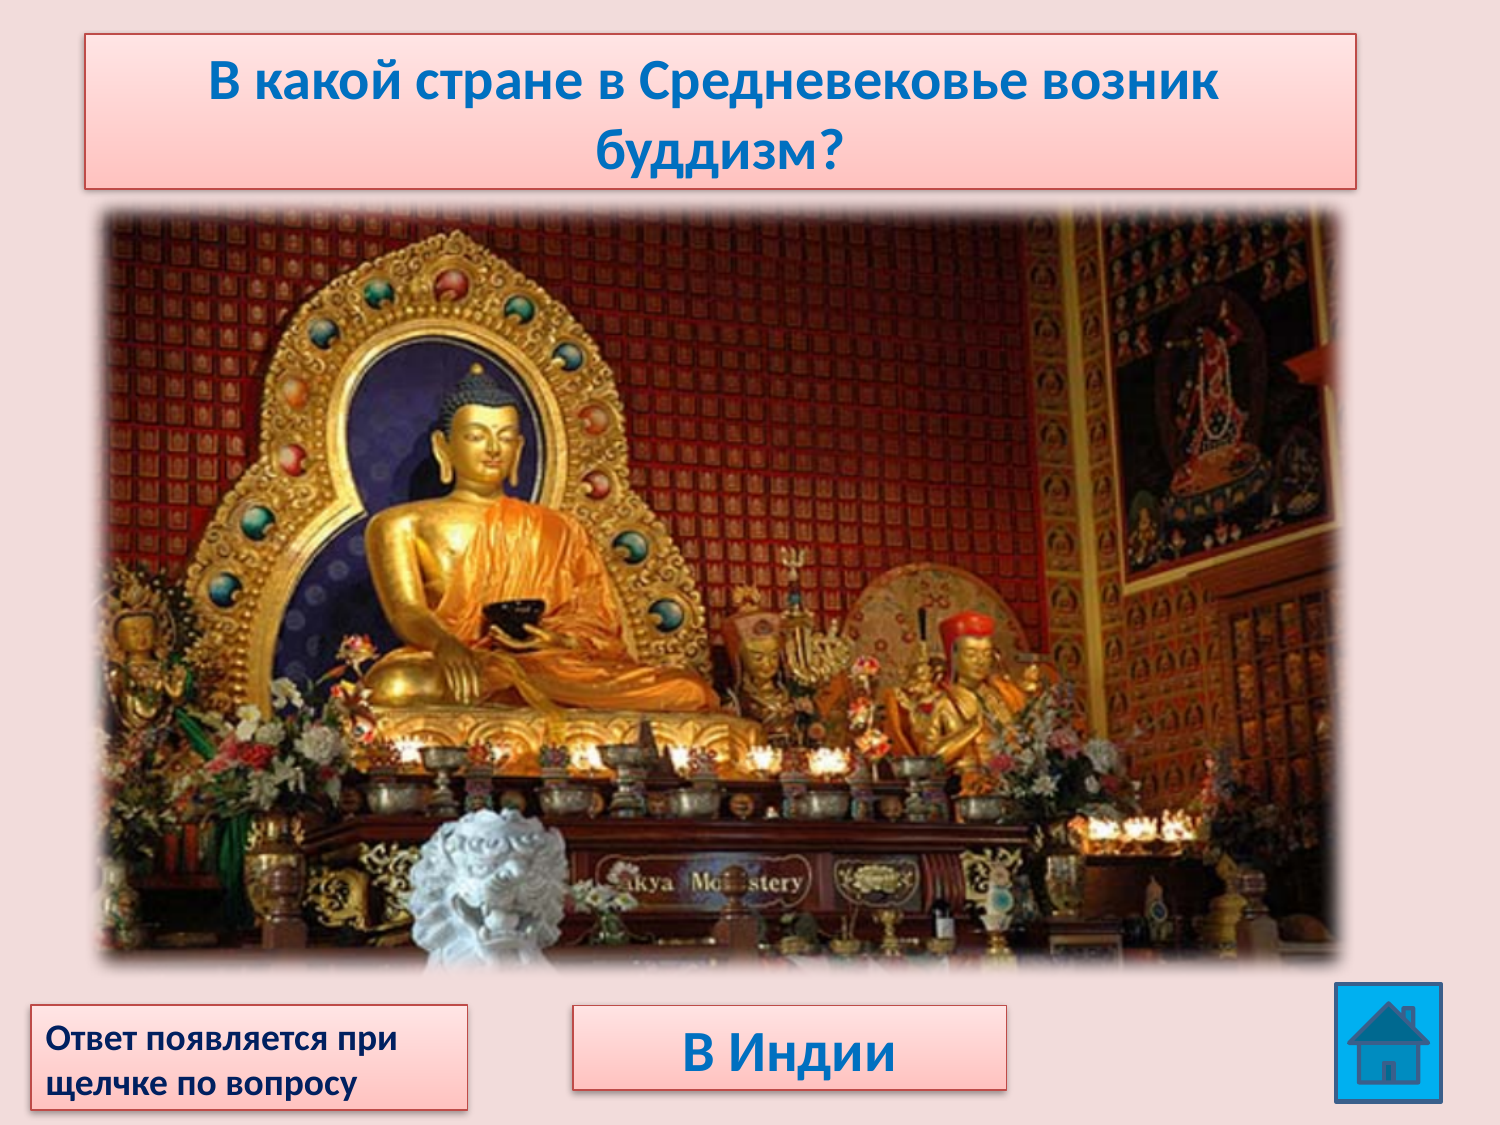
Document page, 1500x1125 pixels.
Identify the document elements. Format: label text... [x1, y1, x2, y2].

text_box В Индии [572, 1005, 1007, 1091]
text_box Ответ появляется при щелчке по вопросу [30, 1004, 468, 1111]
picture [84, 193, 1357, 980]
text_box [1334, 982, 1443, 1104]
text_box В какой стране в Средневековье возник буддизм? [84, 33, 1357, 190]
